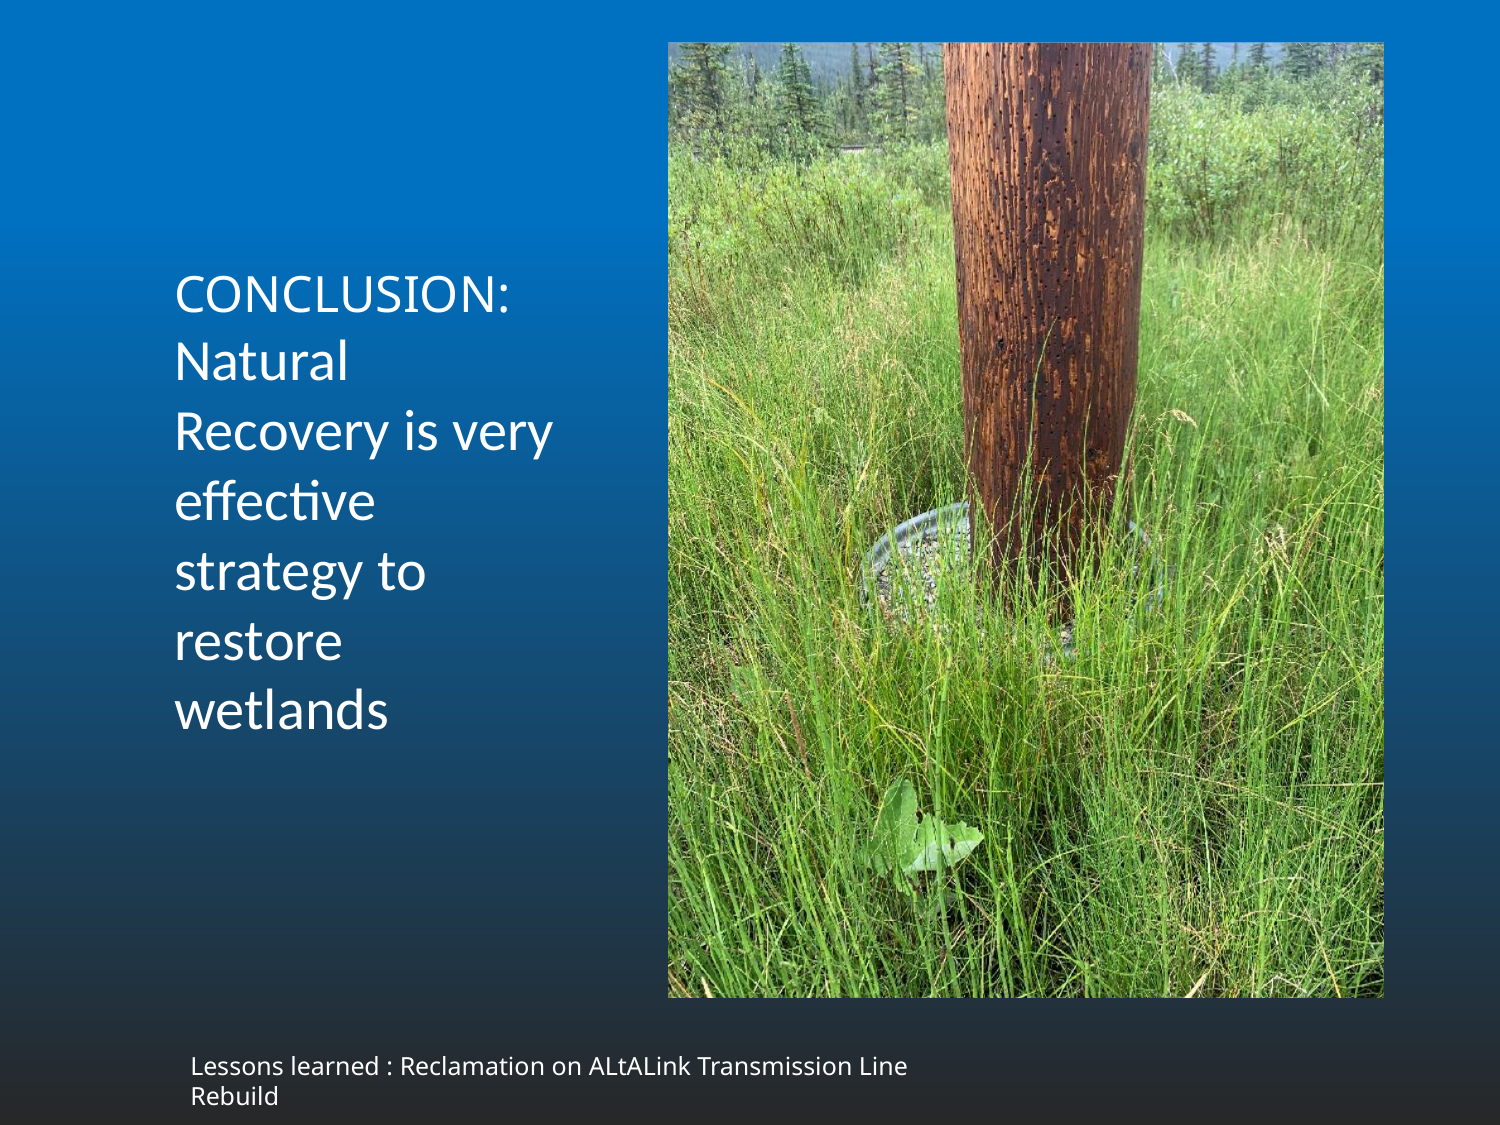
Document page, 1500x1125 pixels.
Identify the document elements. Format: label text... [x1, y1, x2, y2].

picture [668, 43, 1384, 161]
title Conclusion: Natural Recovery is very effective strategy to restore wetlands [159, 254, 540, 776]
picture [668, 879, 1384, 997]
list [547, 161, 1500, 879]
footer Lessons learned : Reclamation on ALtALink Transmission Line Rebuild [175, 1042, 1013, 1103]
